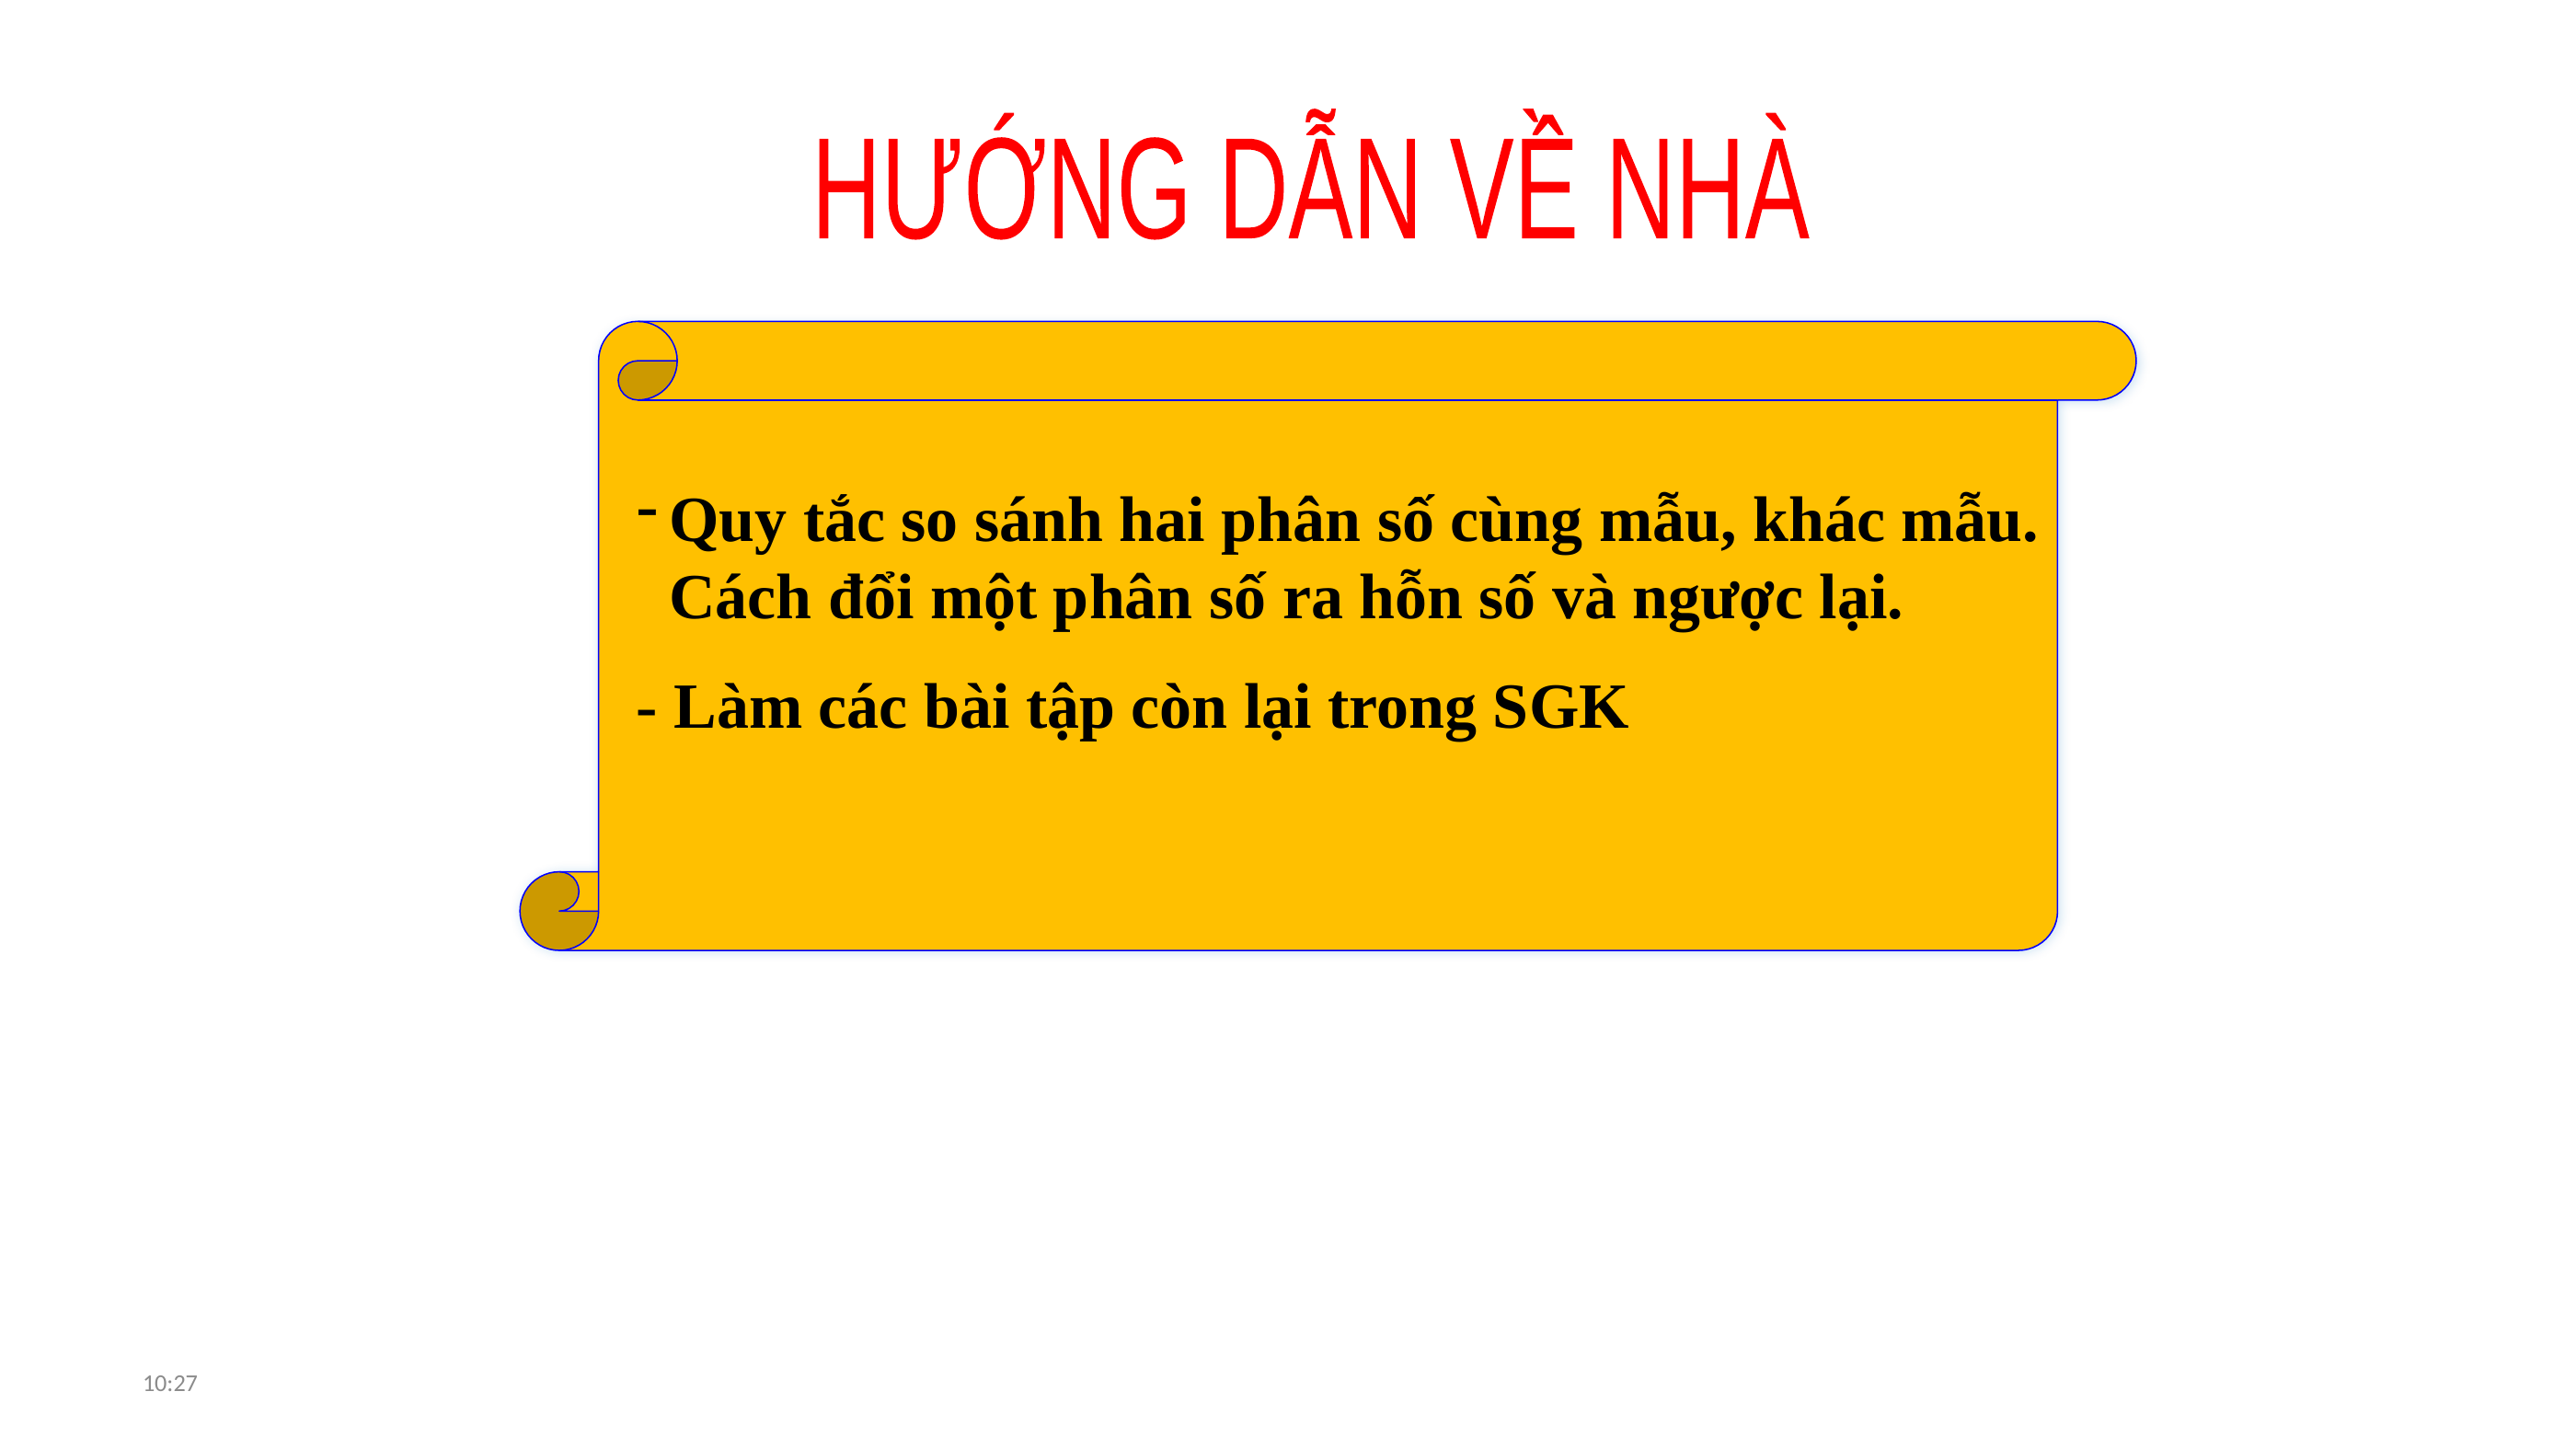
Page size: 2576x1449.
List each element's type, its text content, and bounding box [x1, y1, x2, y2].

text_box [520, 321, 2136, 951]
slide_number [129, 1342, 730, 1420]
text_box Quy tắc so sánh hai phân số cùng mẫu, khác mẫu. Cách đổi một phân số ra hỗn số và ngược lại. - Làm các bài tập còn lại trong SGK [623, 470, 2064, 748]
